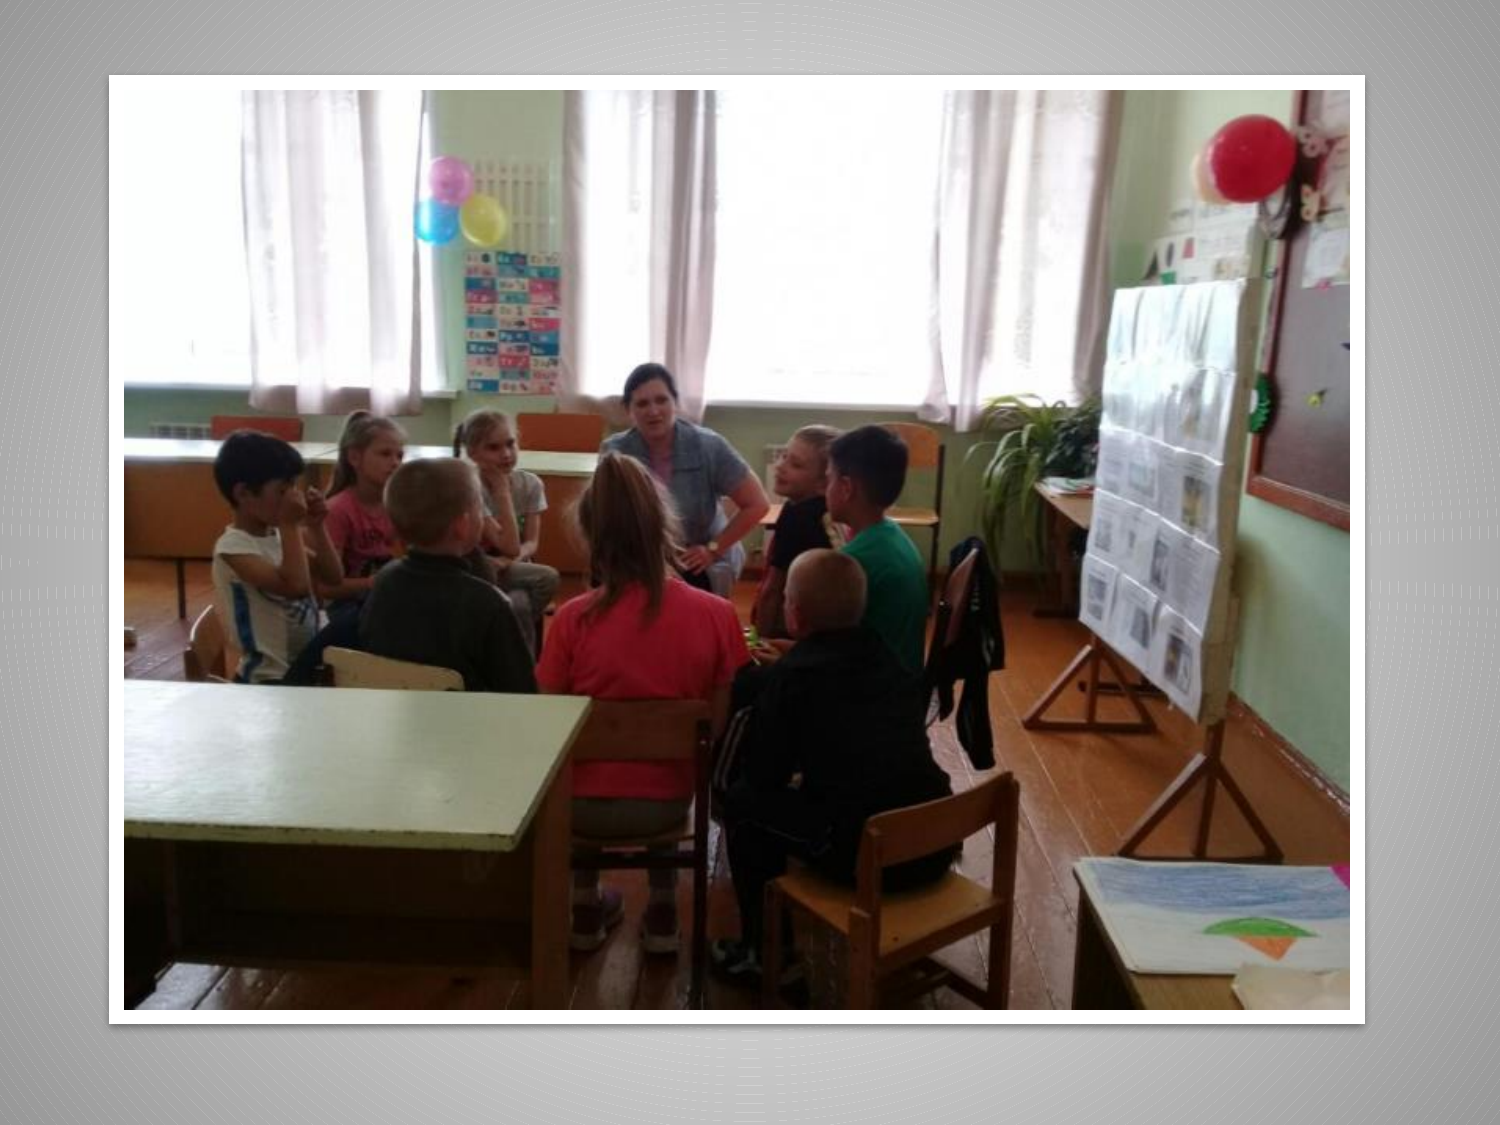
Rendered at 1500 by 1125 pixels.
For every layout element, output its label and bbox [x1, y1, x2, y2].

list [123, 89, 1351, 1010]
